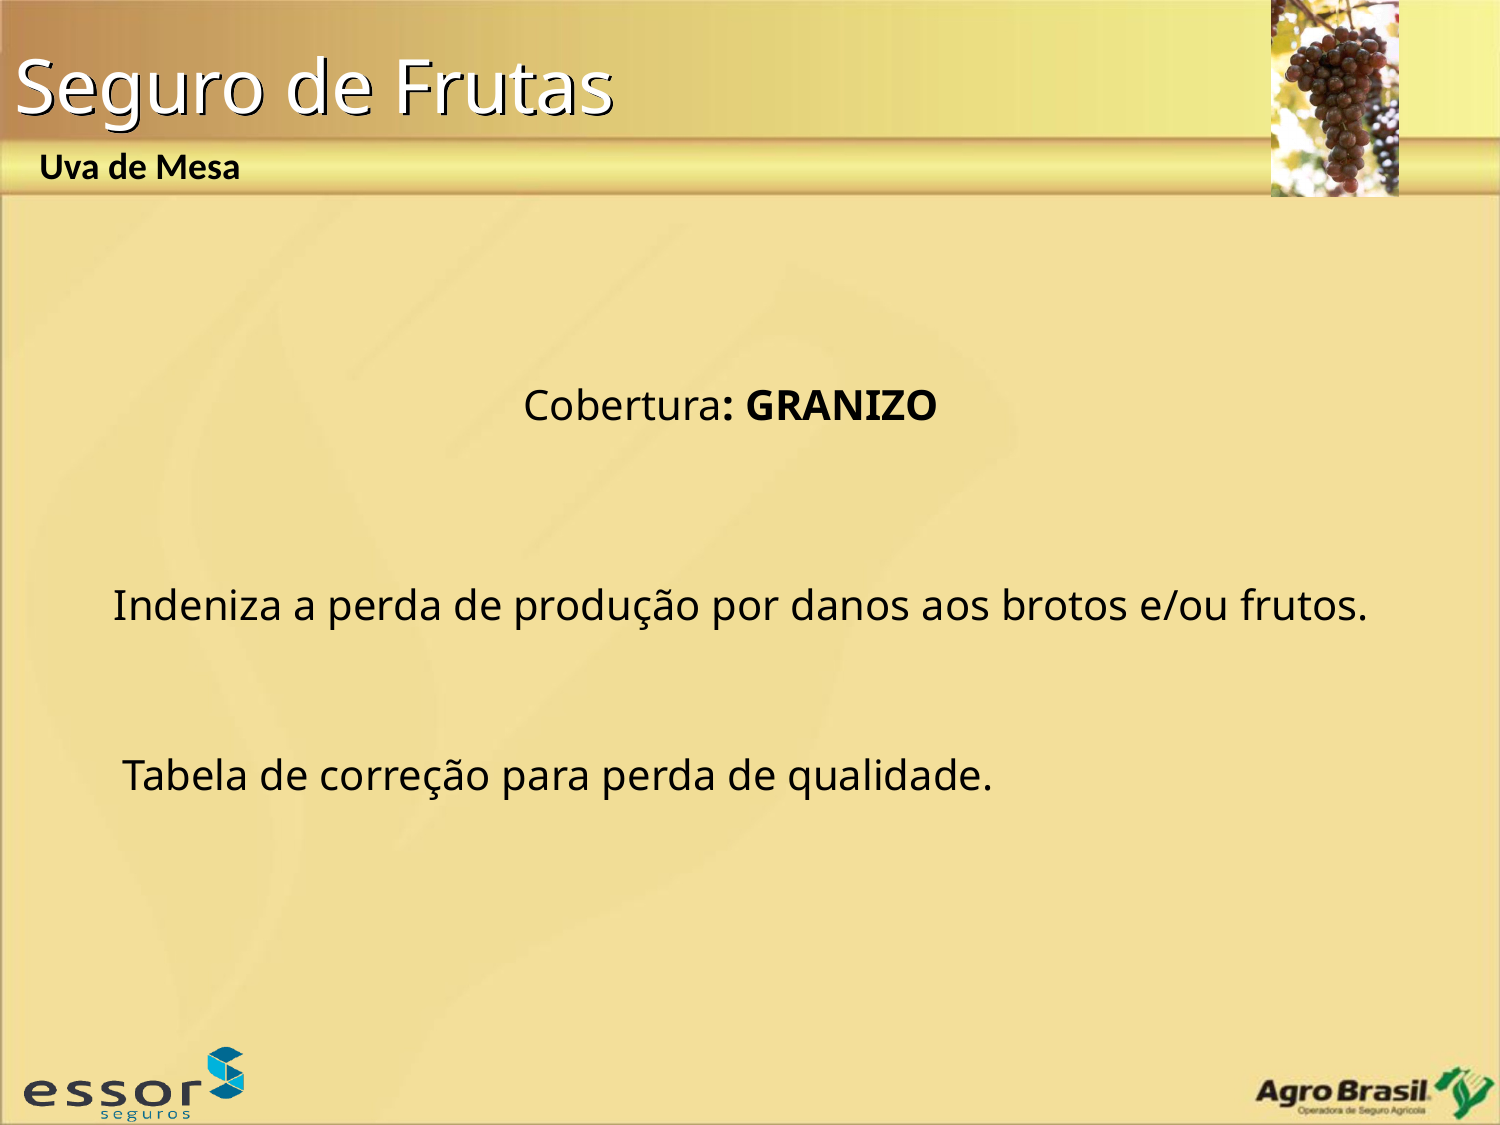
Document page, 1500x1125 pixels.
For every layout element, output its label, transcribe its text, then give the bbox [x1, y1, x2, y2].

text_box Uva de Mesa [24, 140, 509, 196]
text_box Cobertura: GRANIZO Indeniza a perda de produção por danos aos brotos e/ou frutos. Tabela de correção para perda de qualidade. [32, 196, 1430, 1125]
picture [0, 0, 1500, 1125]
text_box Seguro de Frutas [0, 30, 1217, 136]
